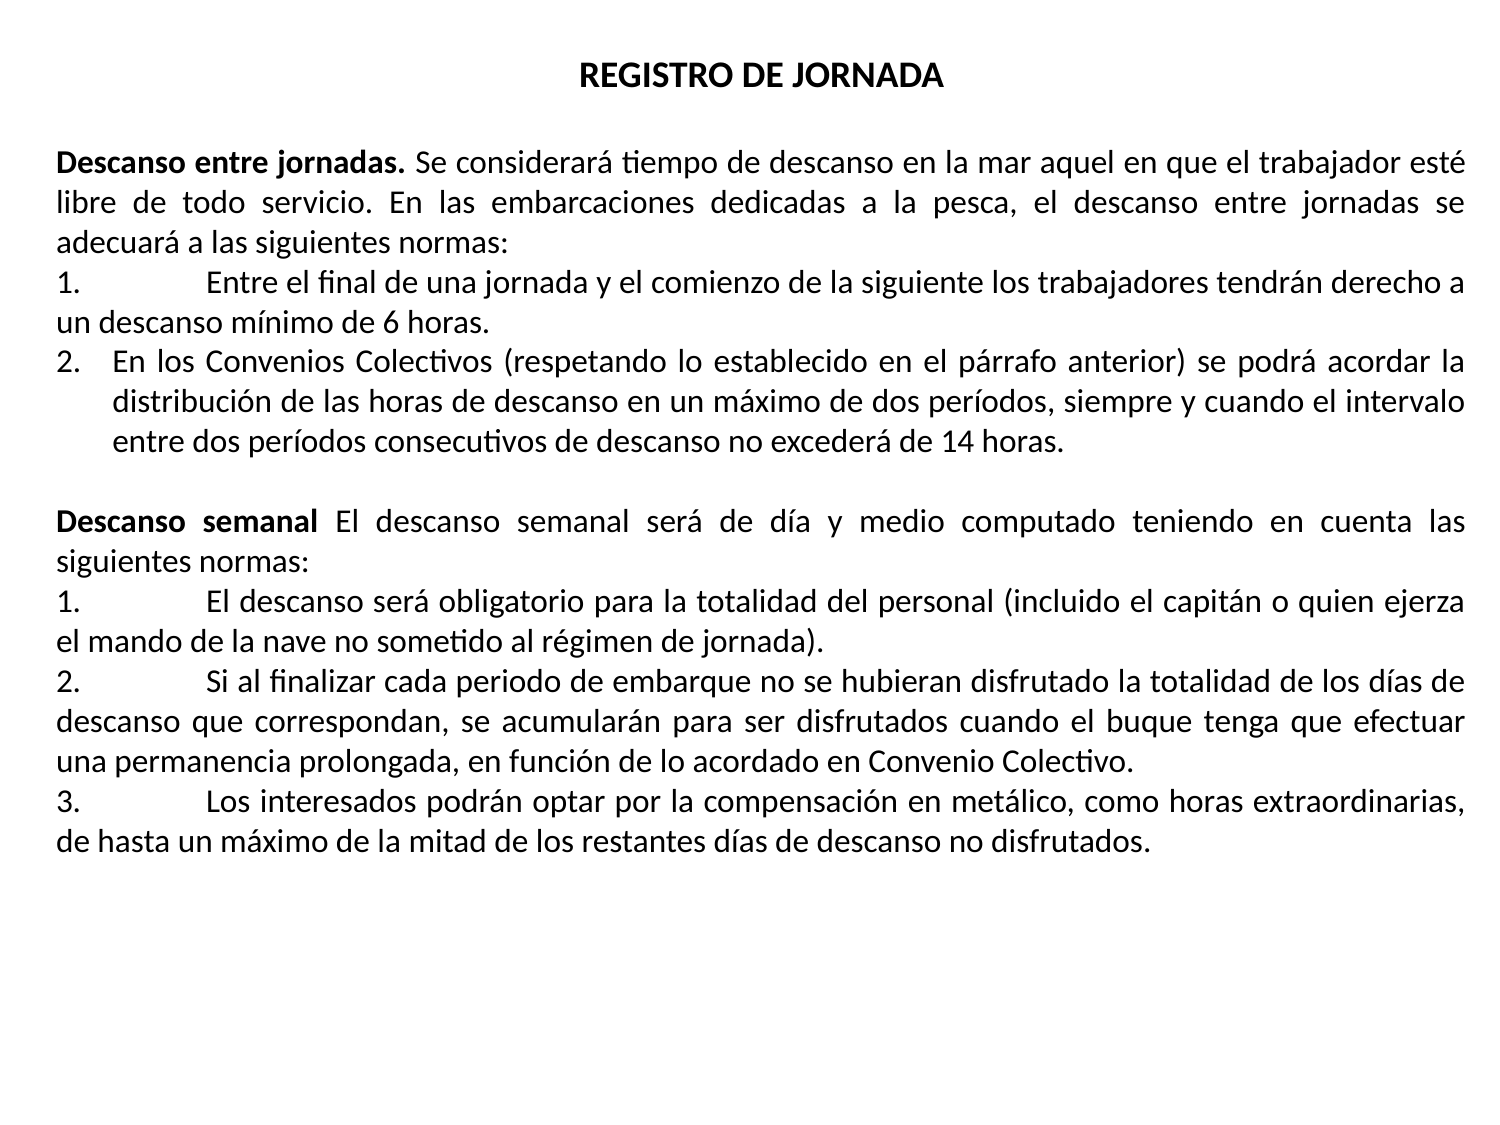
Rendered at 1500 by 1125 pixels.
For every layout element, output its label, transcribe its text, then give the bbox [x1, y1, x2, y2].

text_box REGISTRO DE JORNADA Descanso entre jornadas. Se considerará tiempo de descanso en la mar aquel en que el trabajador esté libre de todo servicio. En las embarcaciones dedicadas a la pesca, el descanso entre jornadas se adecuará a las siguientes normas: 1. Entre el final de una jornada y el comienzo de la siguiente los trabajadores tendrán derecho a un descanso mínimo de 6 horas. En los Convenios Colectivos (respetando lo establecido en el párrafo anterior) se podrá acordar la distribución de las horas de descanso en un máximo de dos períodos, siempre y cuando el intervalo entre dos períodos consecutivos de descanso no excederá de 14 horas. Descanso semanal El descanso semanal será de día y medio computado teniendo en cuenta las siguientes normas: 1. El descanso será obligatorio para la totalidad del personal (incluido el capitán o quien ejerza el mando de la nave no sometido al régimen de jornada). 2. Si al finalizar cada periodo de embarque no se hubieran disfrutado la totalidad de los días de descanso que correspondan, se acumularán para ser disfrutados cuando el buque tenga que efectuar una permanencia prolongada, en función de lo acordado en Convenio Colectivo. 3. Los interesados podrán optar por la compensación en metálico, como horas extraordinarias, de hasta un máximo de la mitad de los restantes días de descanso no disfrutados. [41, 42, 1483, 946]
